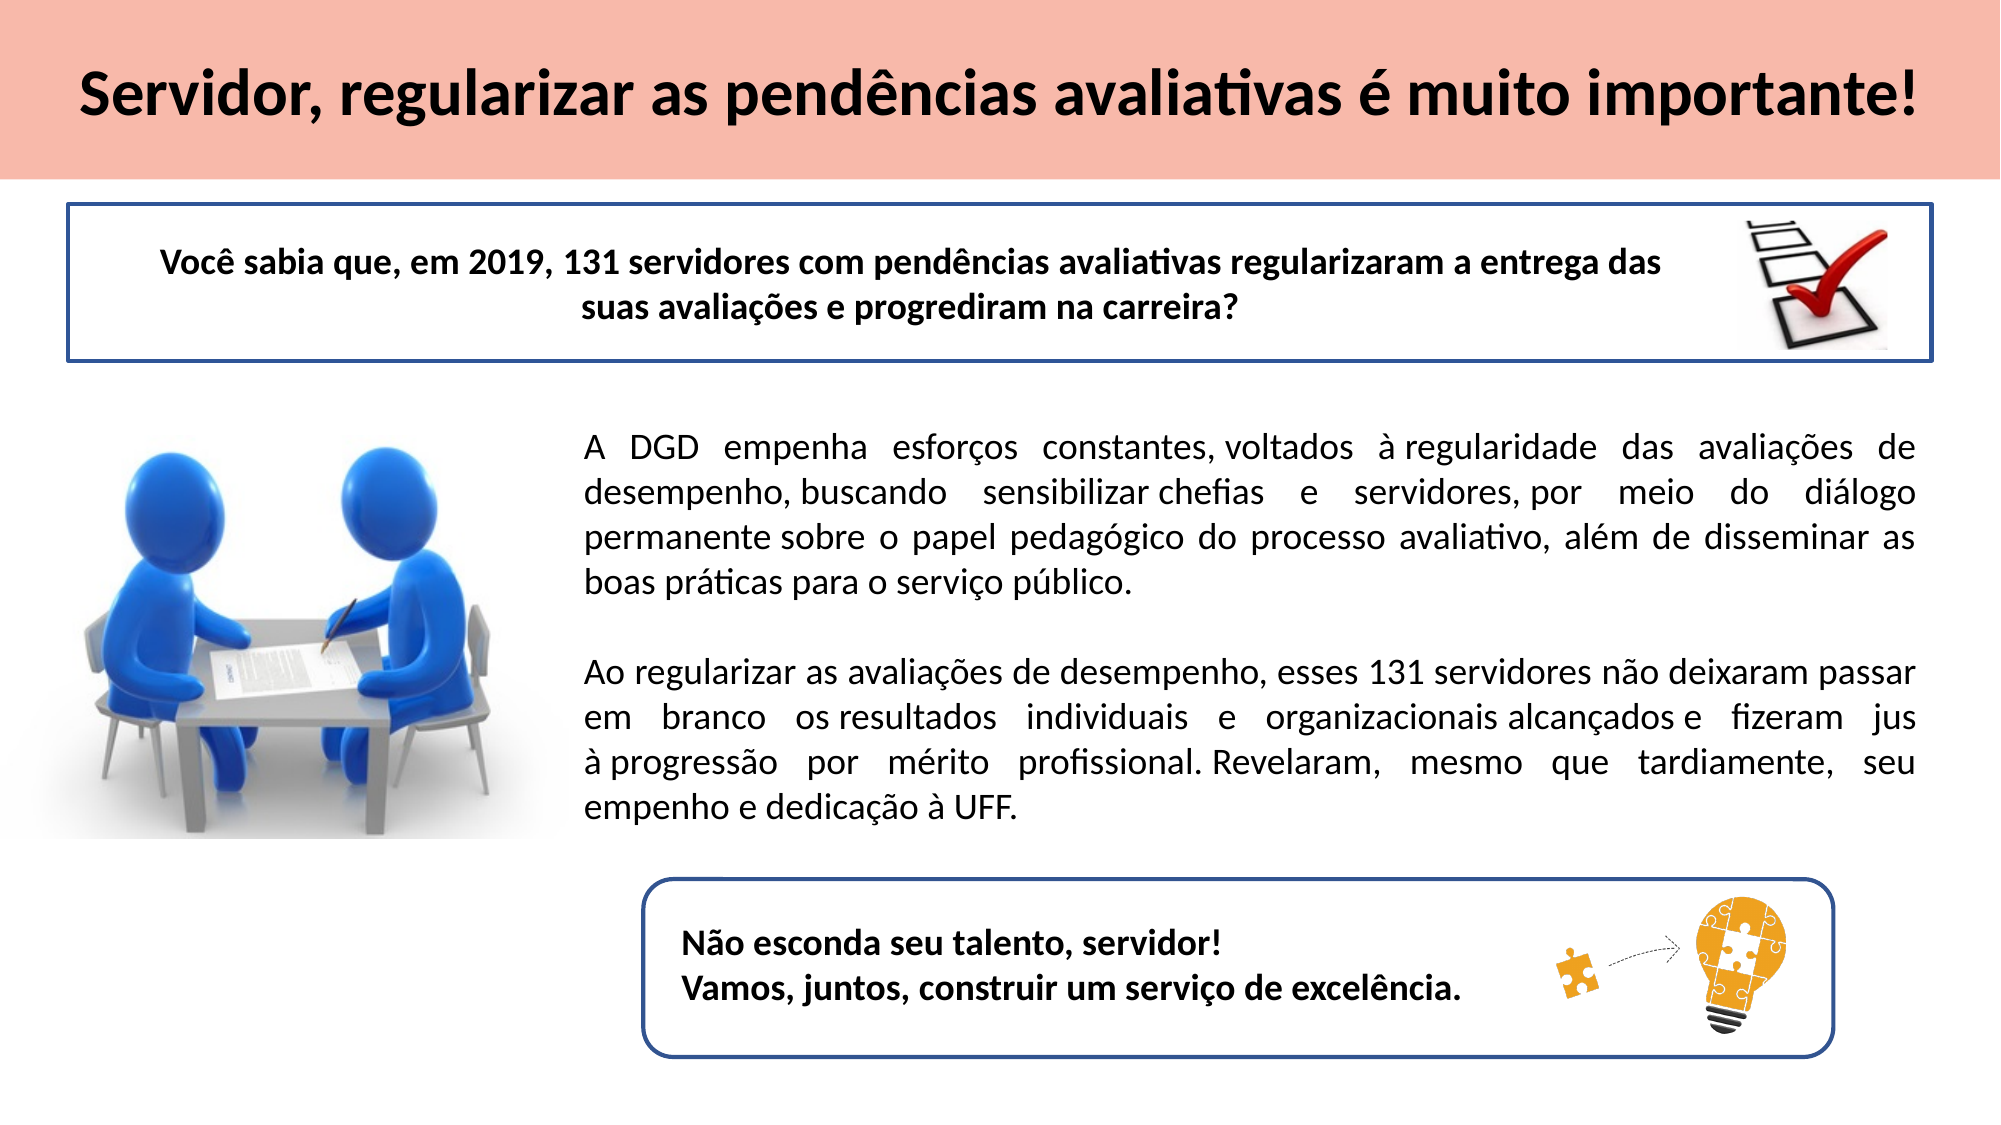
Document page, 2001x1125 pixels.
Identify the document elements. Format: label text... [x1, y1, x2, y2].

picture [0, 434, 570, 840]
text_box Servidor, regularizar as pendências avaliativas é muito importante! [1, 41, 2000, 137]
picture [1737, 215, 1905, 350]
picture [1549, 893, 1791, 1040]
text_box [641, 876, 1836, 1060]
text_box A DGD empenha esforços constantes, voltados à regularidade das avaliações de desempenho, buscando sensibilizar chefias e servidores, por meio do diálogo permanente sobre o papel pedagógico do processo avaliativo, além de disseminar as boas práticas para o serviço público. Ao regularizar as avaliações de desempenho, esses 131 servidores não deixaram passar em branco os resultados individuais e organizacionais alcançados e fizeram jus à progressão por mérito profissional. Revelaram, mesmo que tardiamente, seu empenho e dedicação à UFF. [568, 414, 1932, 835]
text_box [0, 0, 2000, 180]
text_box [66, 202, 1934, 363]
